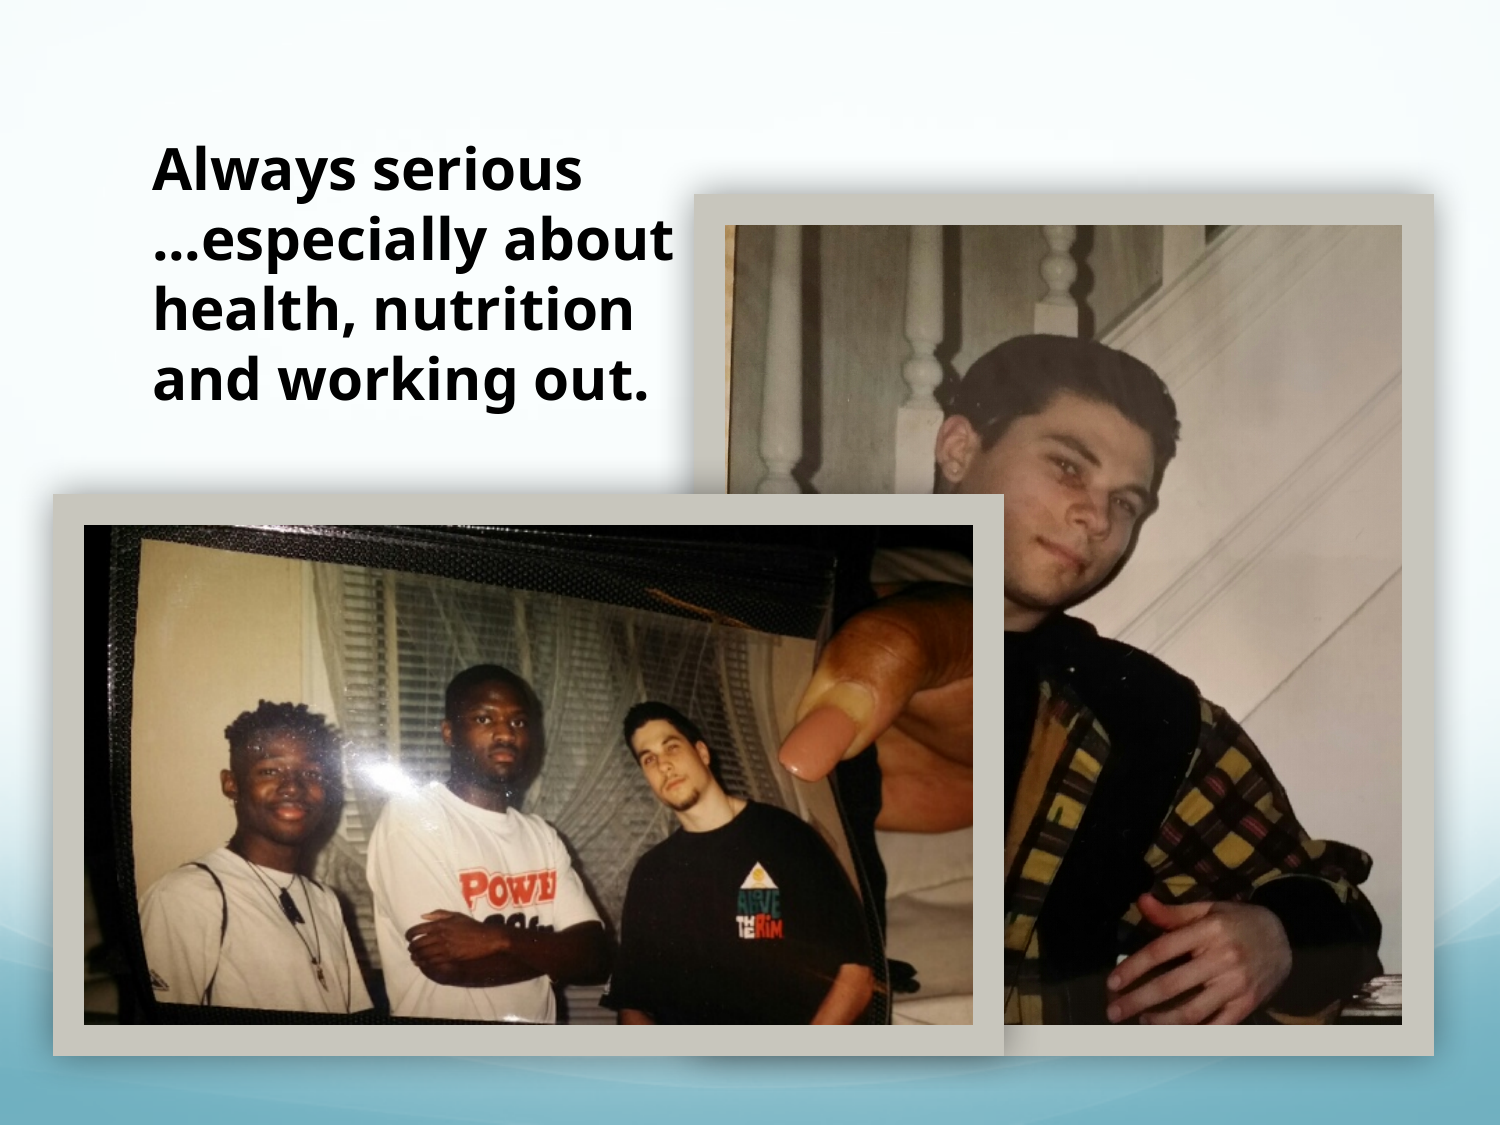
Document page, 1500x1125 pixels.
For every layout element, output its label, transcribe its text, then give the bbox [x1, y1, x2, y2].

text_box Always serious ...especially about health, nutrition and working out. [137, 124, 696, 420]
picture [83, 224, 1403, 1026]
